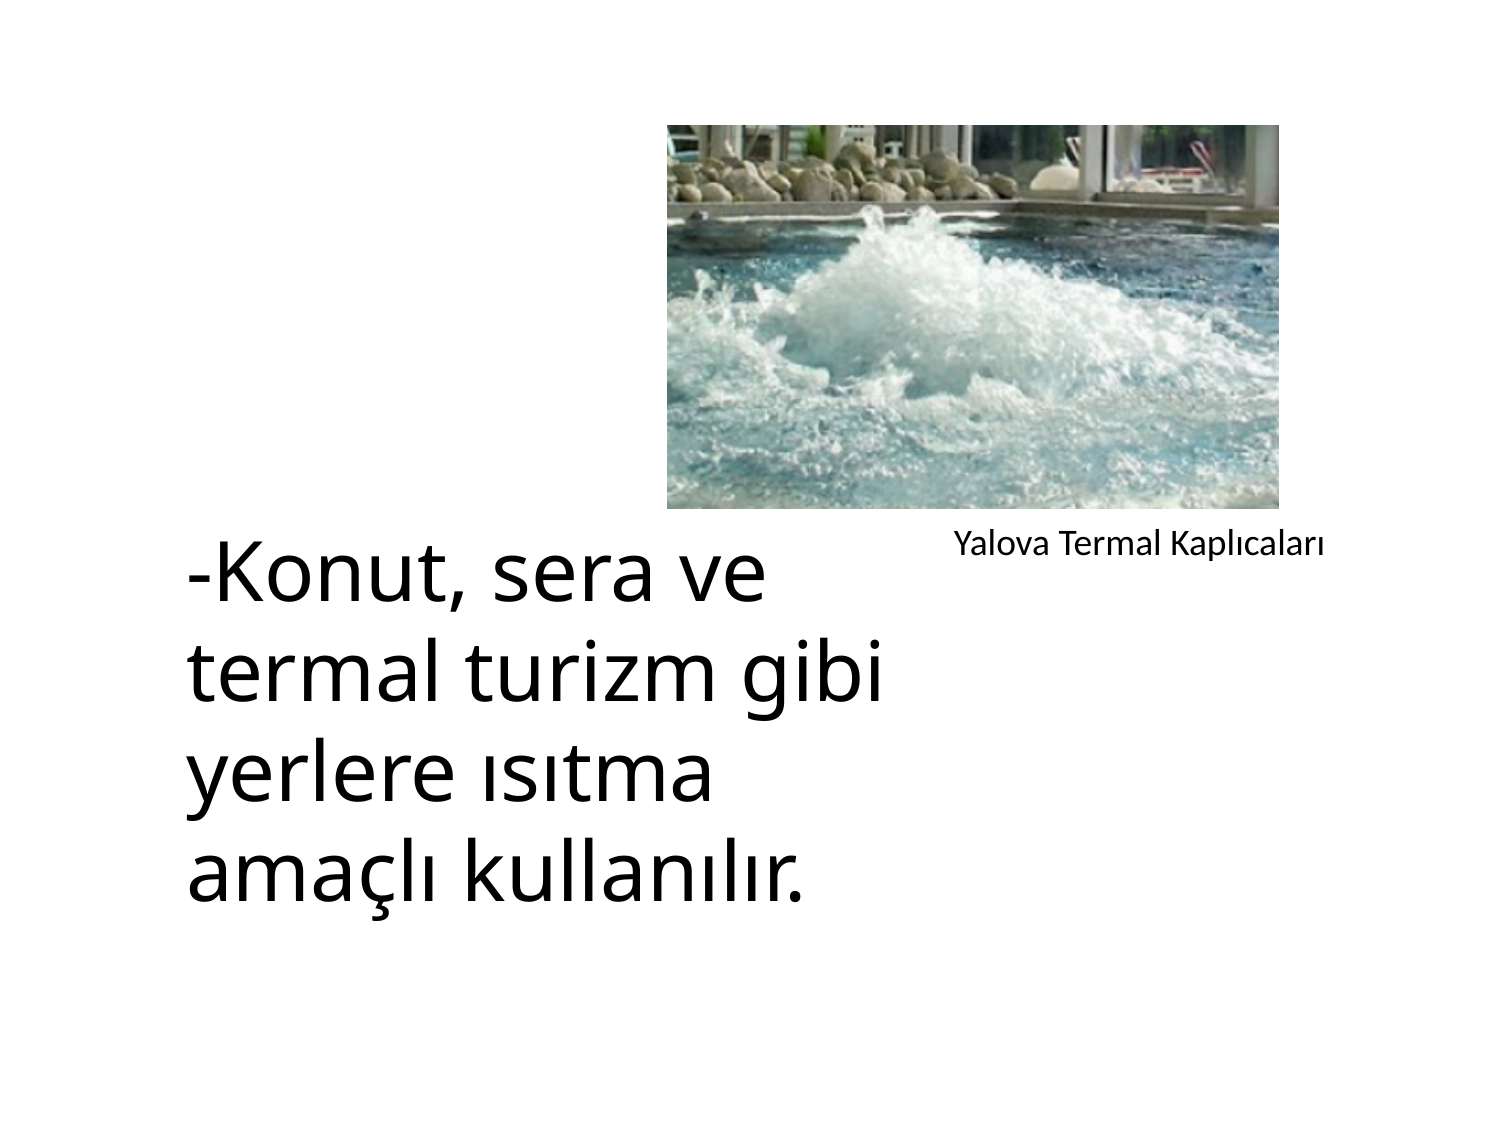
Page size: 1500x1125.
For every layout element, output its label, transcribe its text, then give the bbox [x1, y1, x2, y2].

picture [667, 125, 1279, 509]
text_box -Konut, sera ve termal turizm gibi yerlere ısıtma amaçlı kullanılır. [171, 510, 922, 930]
text_box Yalova Termal Kaplıcaları [938, 510, 1400, 571]
